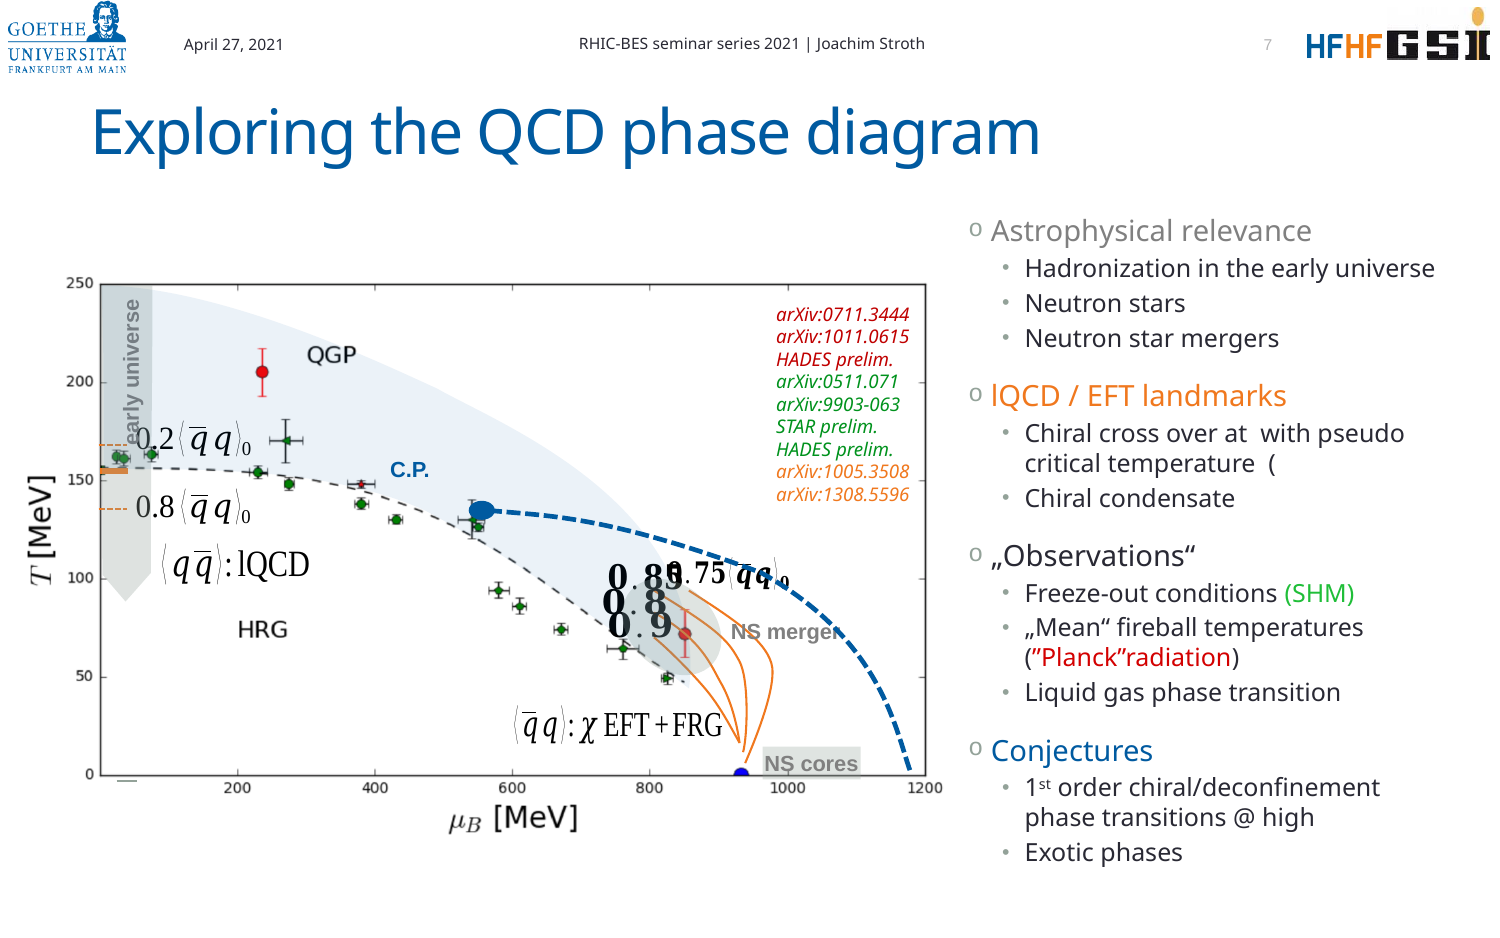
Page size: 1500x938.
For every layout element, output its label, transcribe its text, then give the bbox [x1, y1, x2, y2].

picture [8, 266, 963, 844]
picture [1387, 7, 1490, 60]
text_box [98, 418, 252, 530]
picture [1304, 31, 1385, 61]
footer RHIC-BES seminar series 2021 | Joachim Stroth [396, 33, 1108, 55]
picture [8, 0, 126, 73]
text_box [653, 590, 773, 764]
title Exploring the QCD phase diagram [75, 72, 1425, 187]
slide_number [169, 33, 377, 55]
slide_number 7 [1126, 33, 1288, 55]
